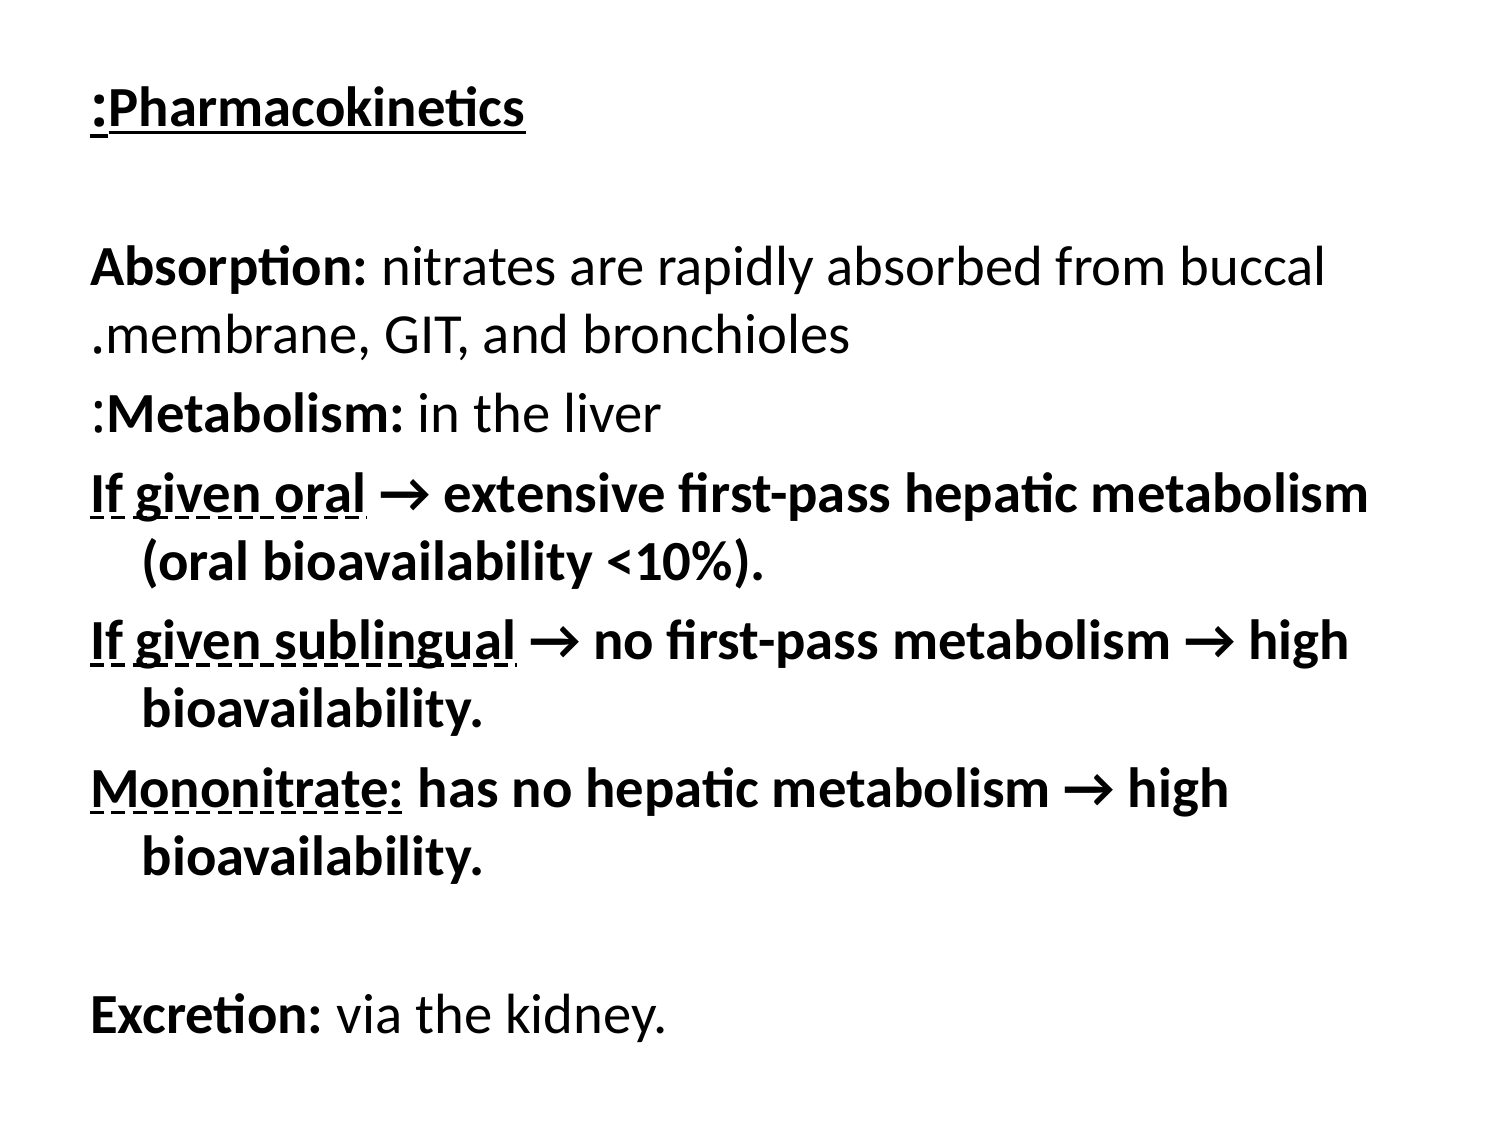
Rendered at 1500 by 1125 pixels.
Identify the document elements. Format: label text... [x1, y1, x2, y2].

list Pharmacokinetics: Absorption: nitrates are rapidly absorbed from buccal membrane, GIT, and bronchioles. Metabolism: in the liver: If given oral → extensive first-pass hepatic metabolism (oral bioavailability <10%). If given sublingual → no first-pass metabolism → high bioavailability. Mononitrate: has no hepatic metabolism → high bioavailability. Excretion: via the kidney. [75, 62, 1425, 1063]
